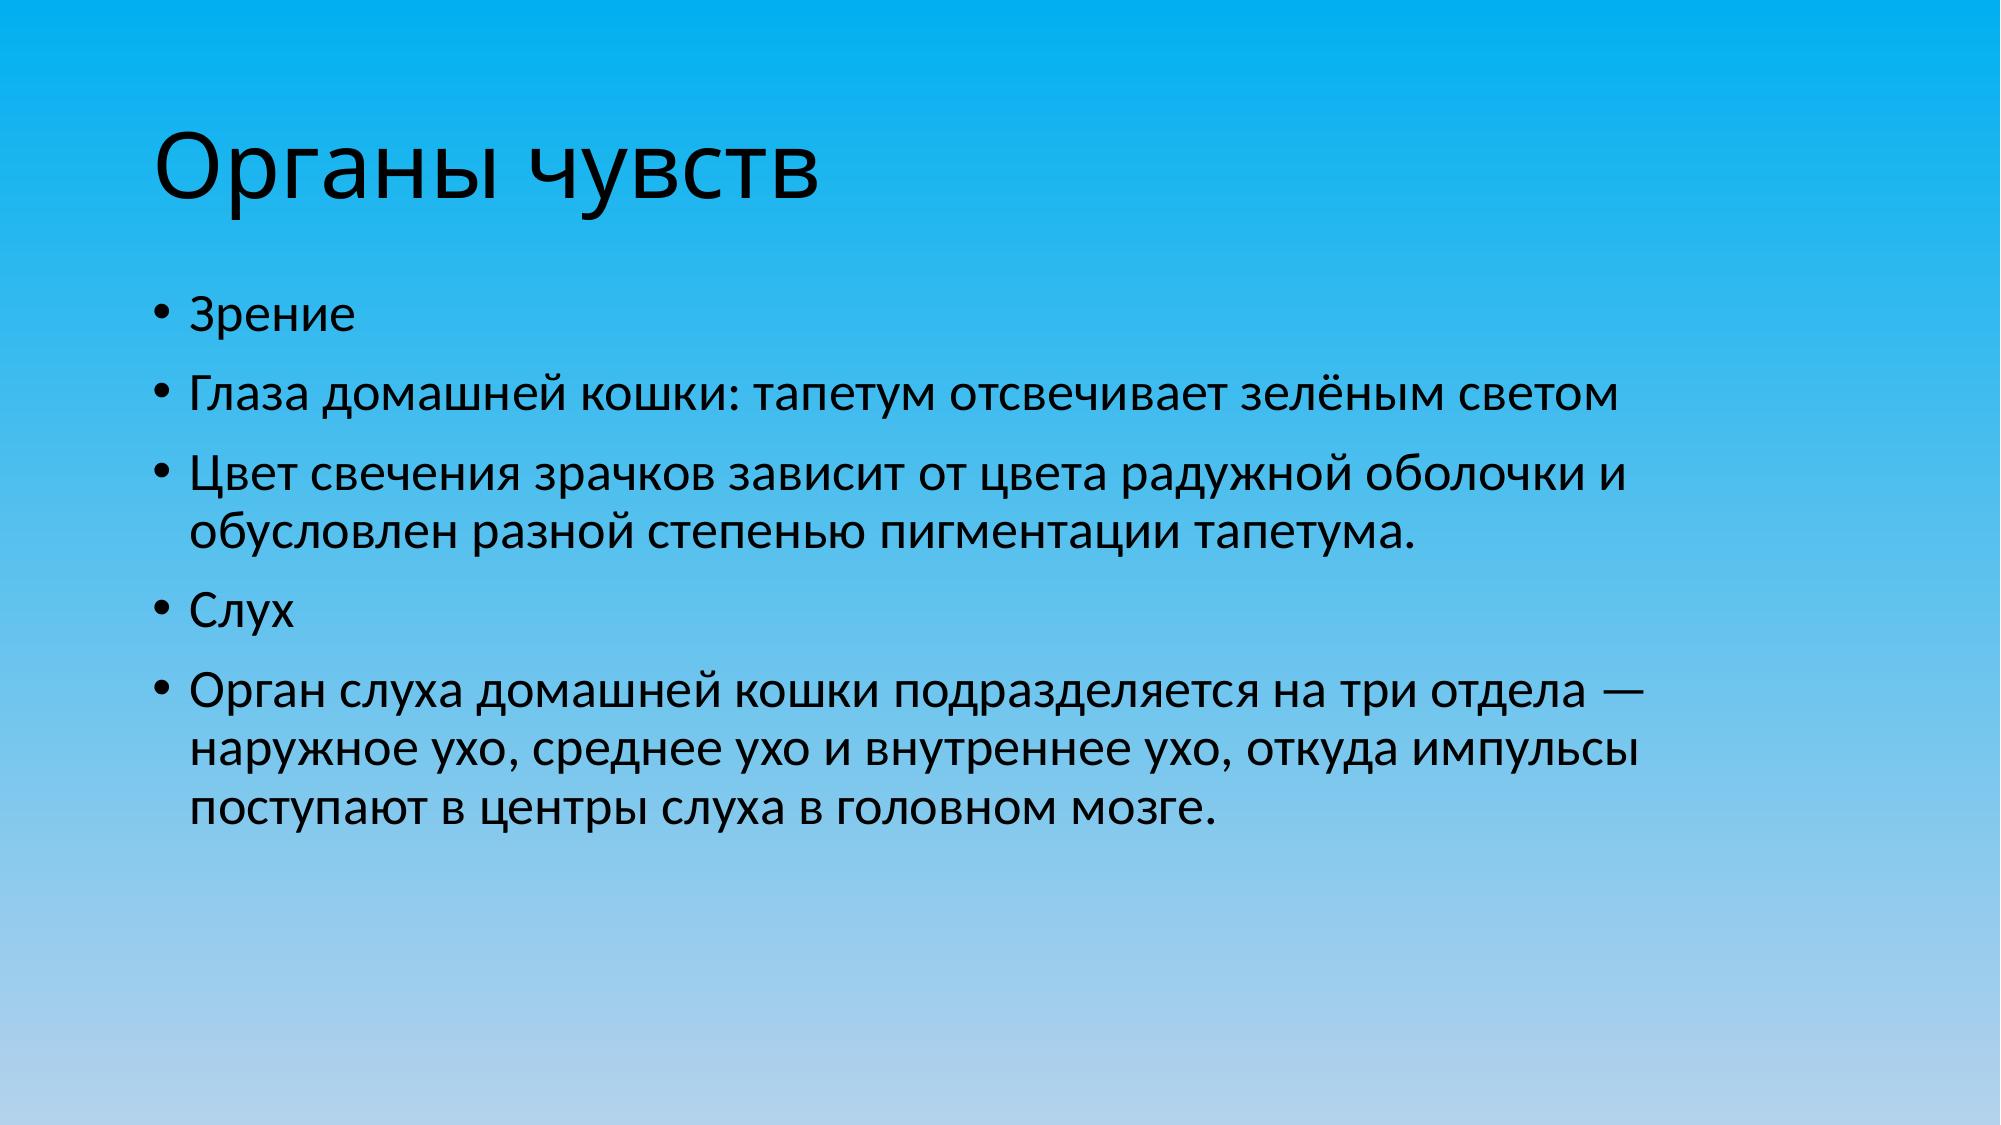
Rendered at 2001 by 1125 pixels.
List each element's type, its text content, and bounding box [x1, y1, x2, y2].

list Зрение Глаза домашней кошки: тапетум отсвечивает зелёным светом Цвет свечения зрачков зависит от цвета радужной оболочки и обусловлен разной степенью пигментации тапетума. Слух Орган слуха домашней кошки подразделяется на три отдела — наружное ухо, среднее ухо и внутреннее ухо, откуда импульсы поступают в центры слуха в головном мозге. [137, 277, 1863, 992]
title Органы чувств [137, 59, 1863, 277]
